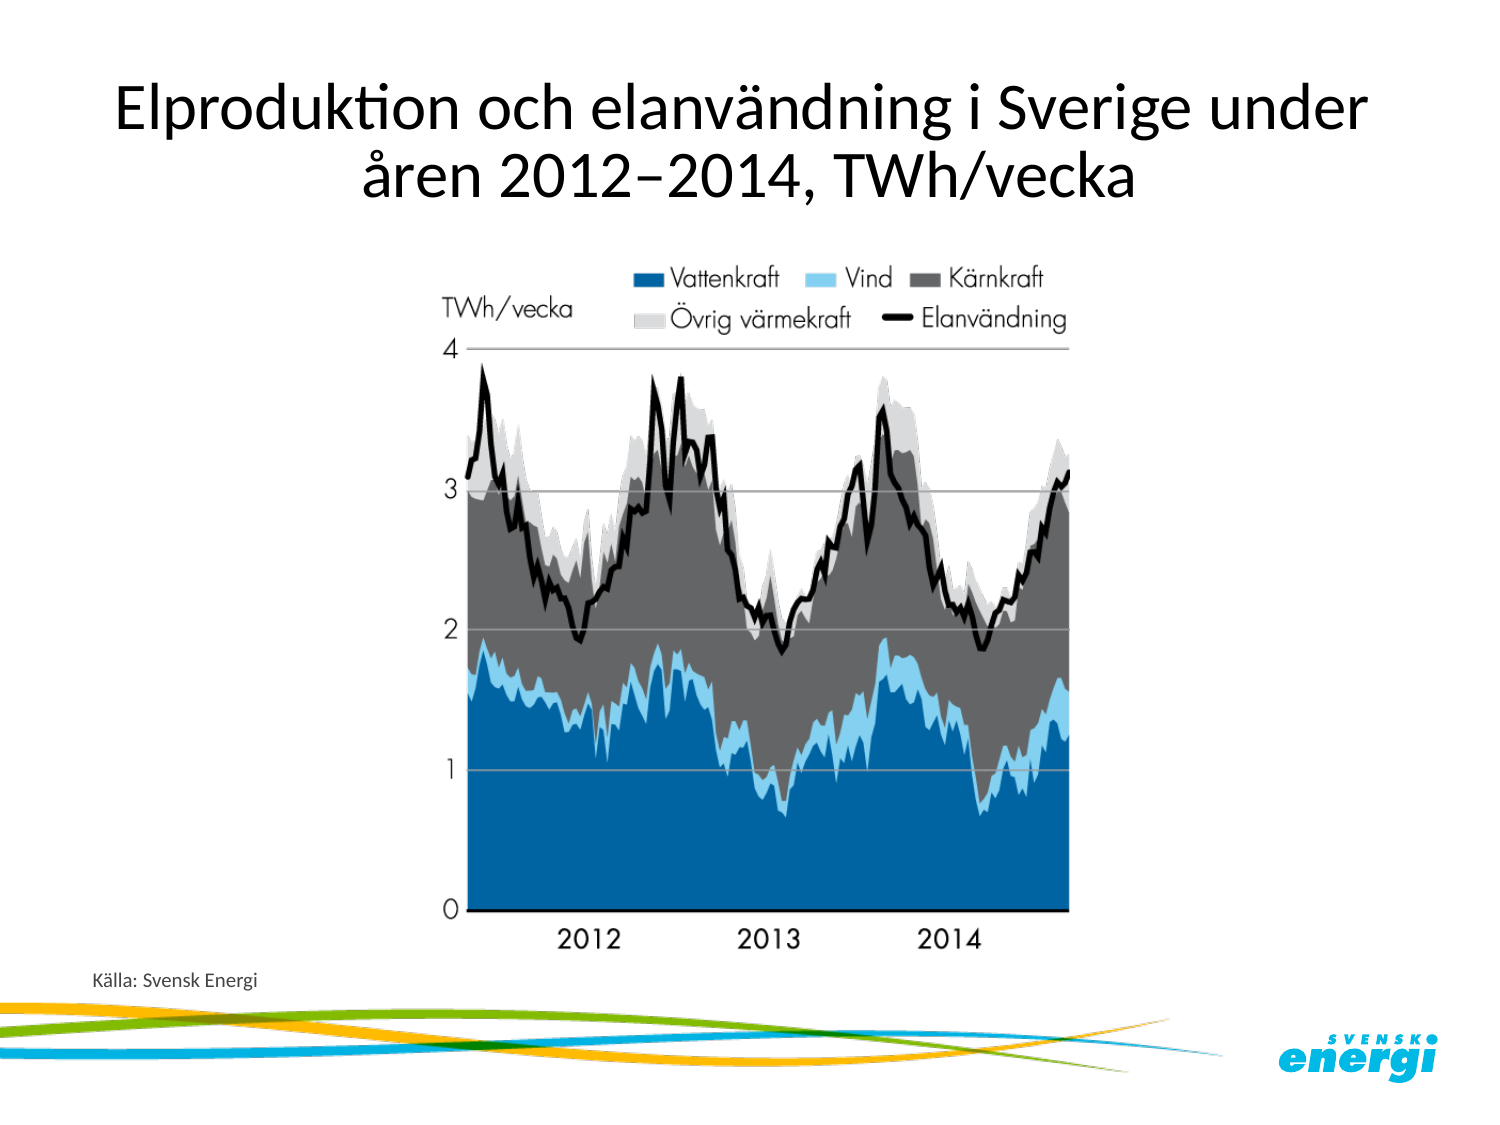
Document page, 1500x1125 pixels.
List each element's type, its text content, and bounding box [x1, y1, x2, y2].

title Elproduktion och elanvändning i Sverige under åren 2012–2014, TWh/vecka [0, 30, 1500, 219]
picture [0, 990, 1233, 1125]
picture [438, 258, 1070, 957]
list Källa: Svensk Energi [77, 962, 922, 993]
